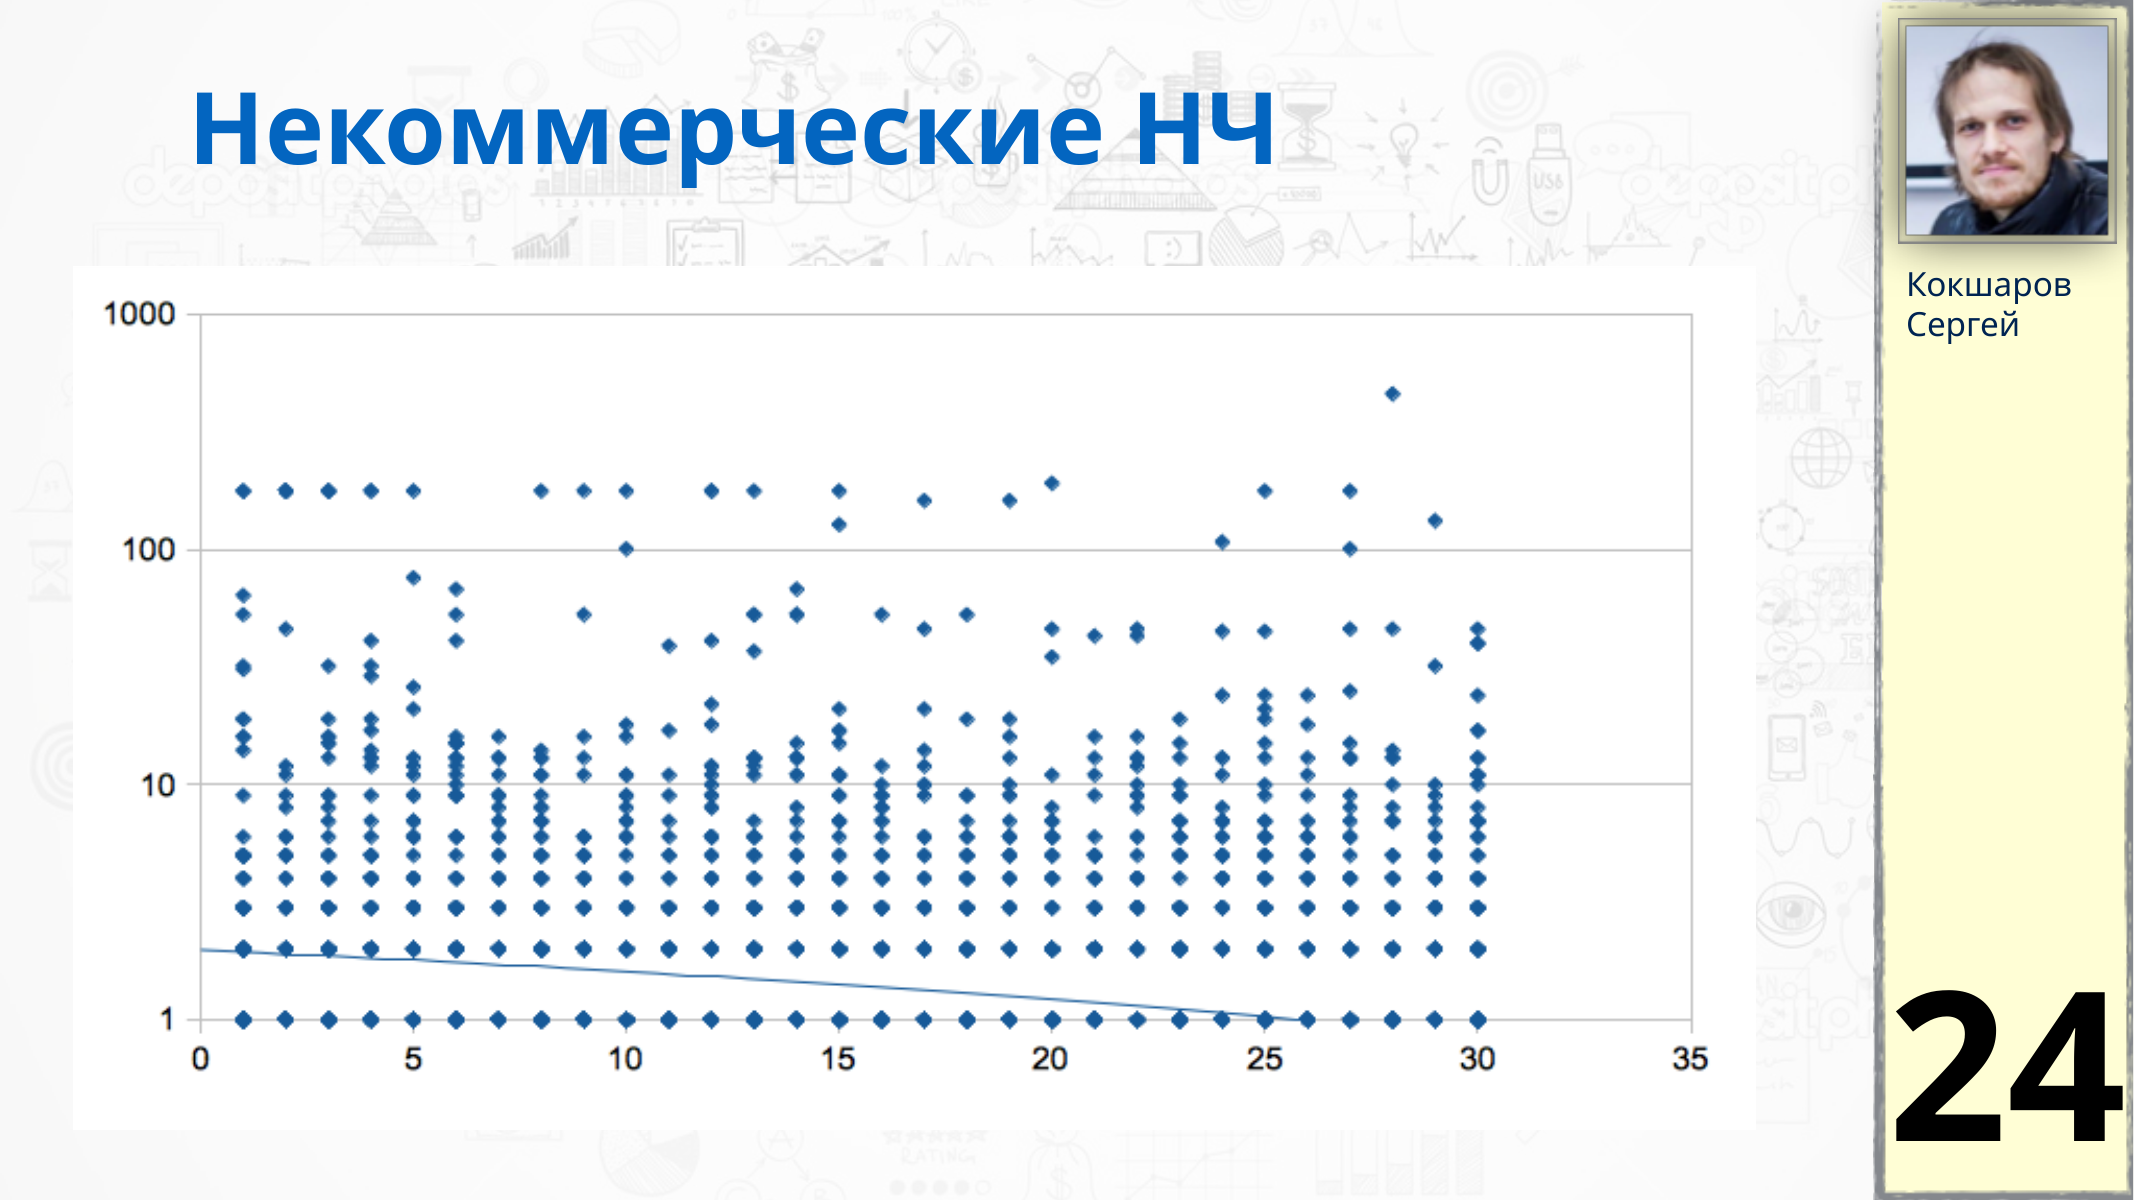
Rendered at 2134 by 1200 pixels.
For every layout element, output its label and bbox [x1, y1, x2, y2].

picture [0, 0, 1872, 1200]
text_box [1873, 0, 2134, 1200]
